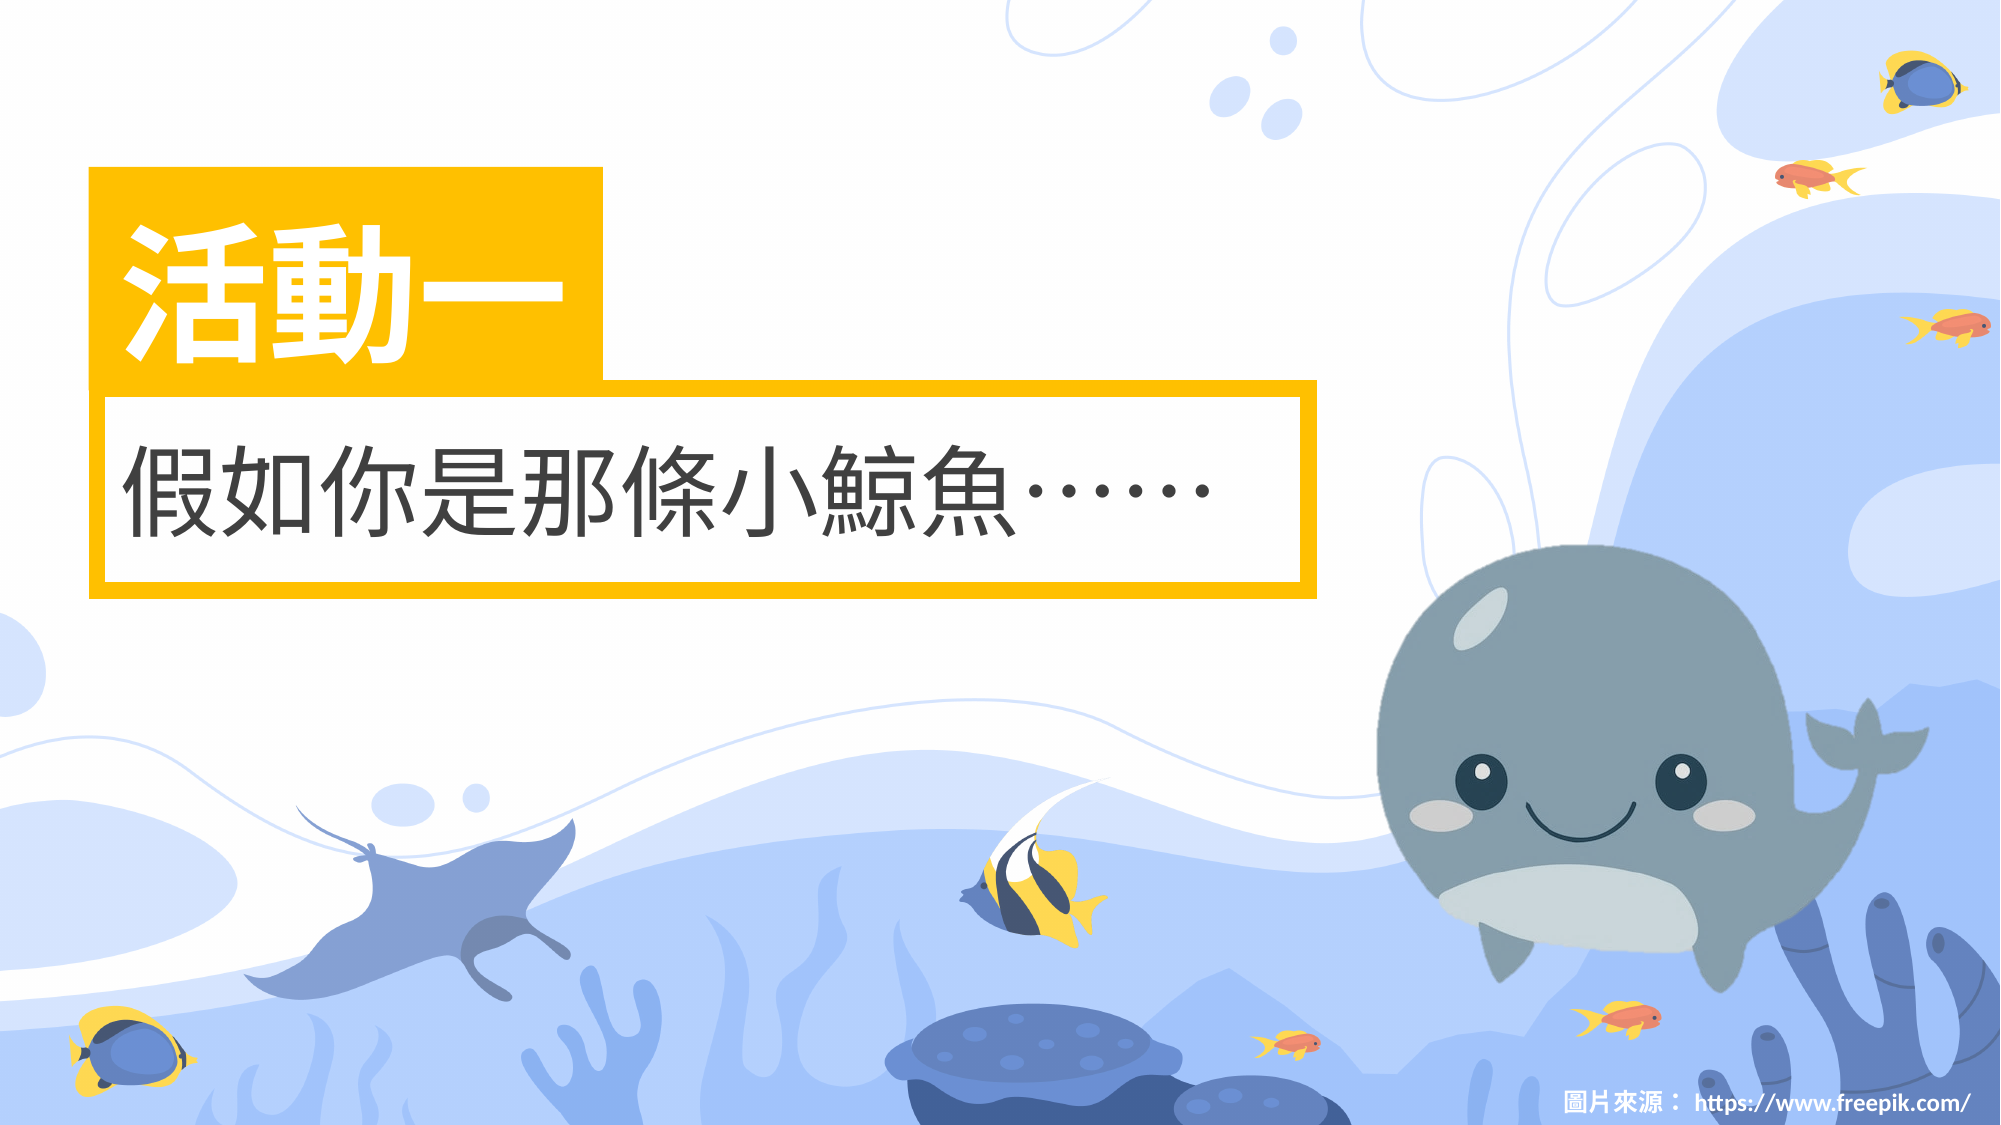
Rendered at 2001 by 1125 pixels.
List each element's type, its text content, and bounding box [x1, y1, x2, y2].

title 假如你是那條小鯨魚…… [104, 425, 1342, 559]
text_box [96, 388, 1310, 591]
text_box [87, 166, 604, 391]
text_box 活動一 [104, 193, 603, 389]
text_box 圖片來源：https://www.freepik.com/ [1548, 1079, 1987, 1125]
picture [1341, 457, 1964, 1080]
